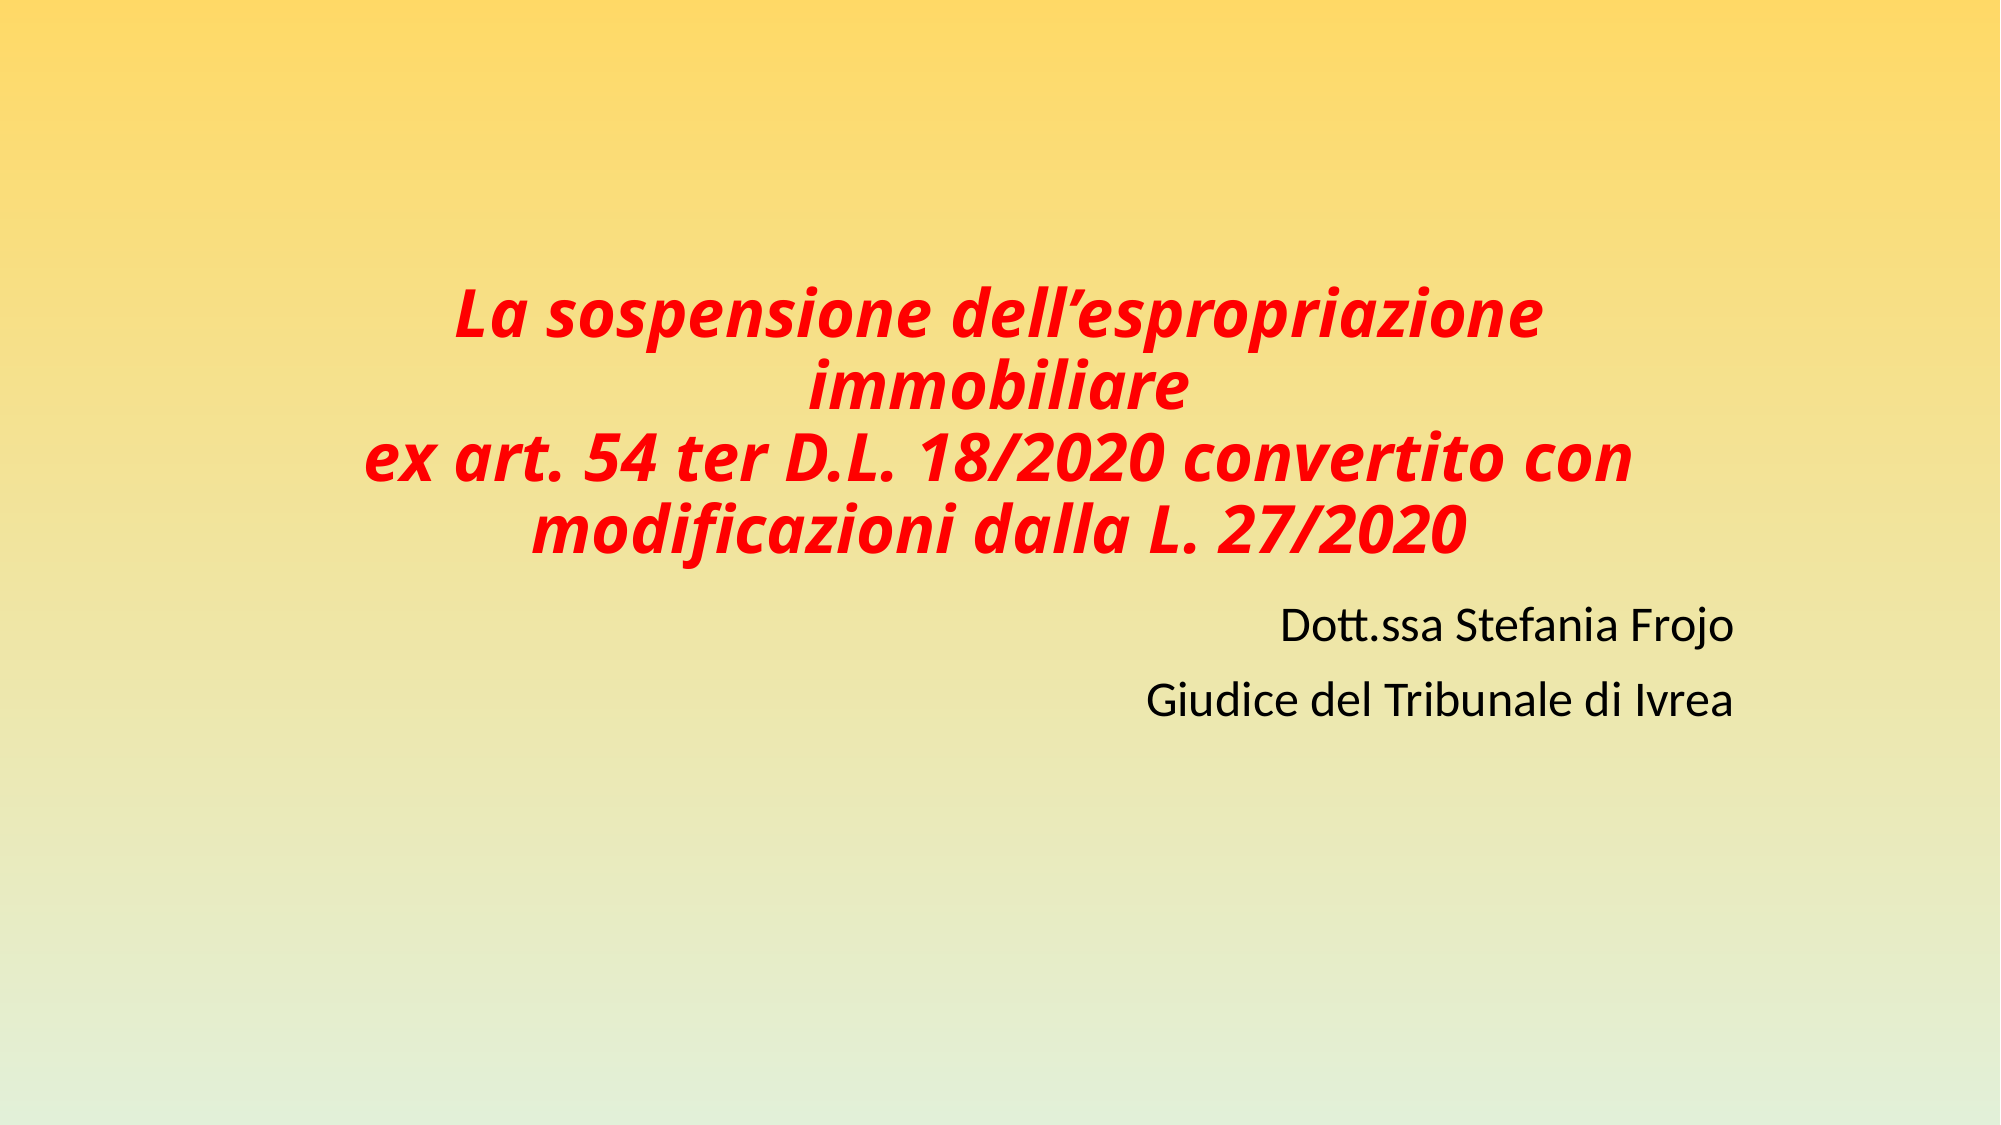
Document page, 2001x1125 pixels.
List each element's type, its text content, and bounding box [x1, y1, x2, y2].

title La sospensione dell’espropriazione immobiliare ex art. 54 ter D.L. 18/2020 convertito con modificazioni dalla L. 27/2020 [249, 184, 1750, 576]
subtitle Dott.ssa Stefania Frojo Giudice del Tribunale di Ivrea [249, 590, 1750, 863]
